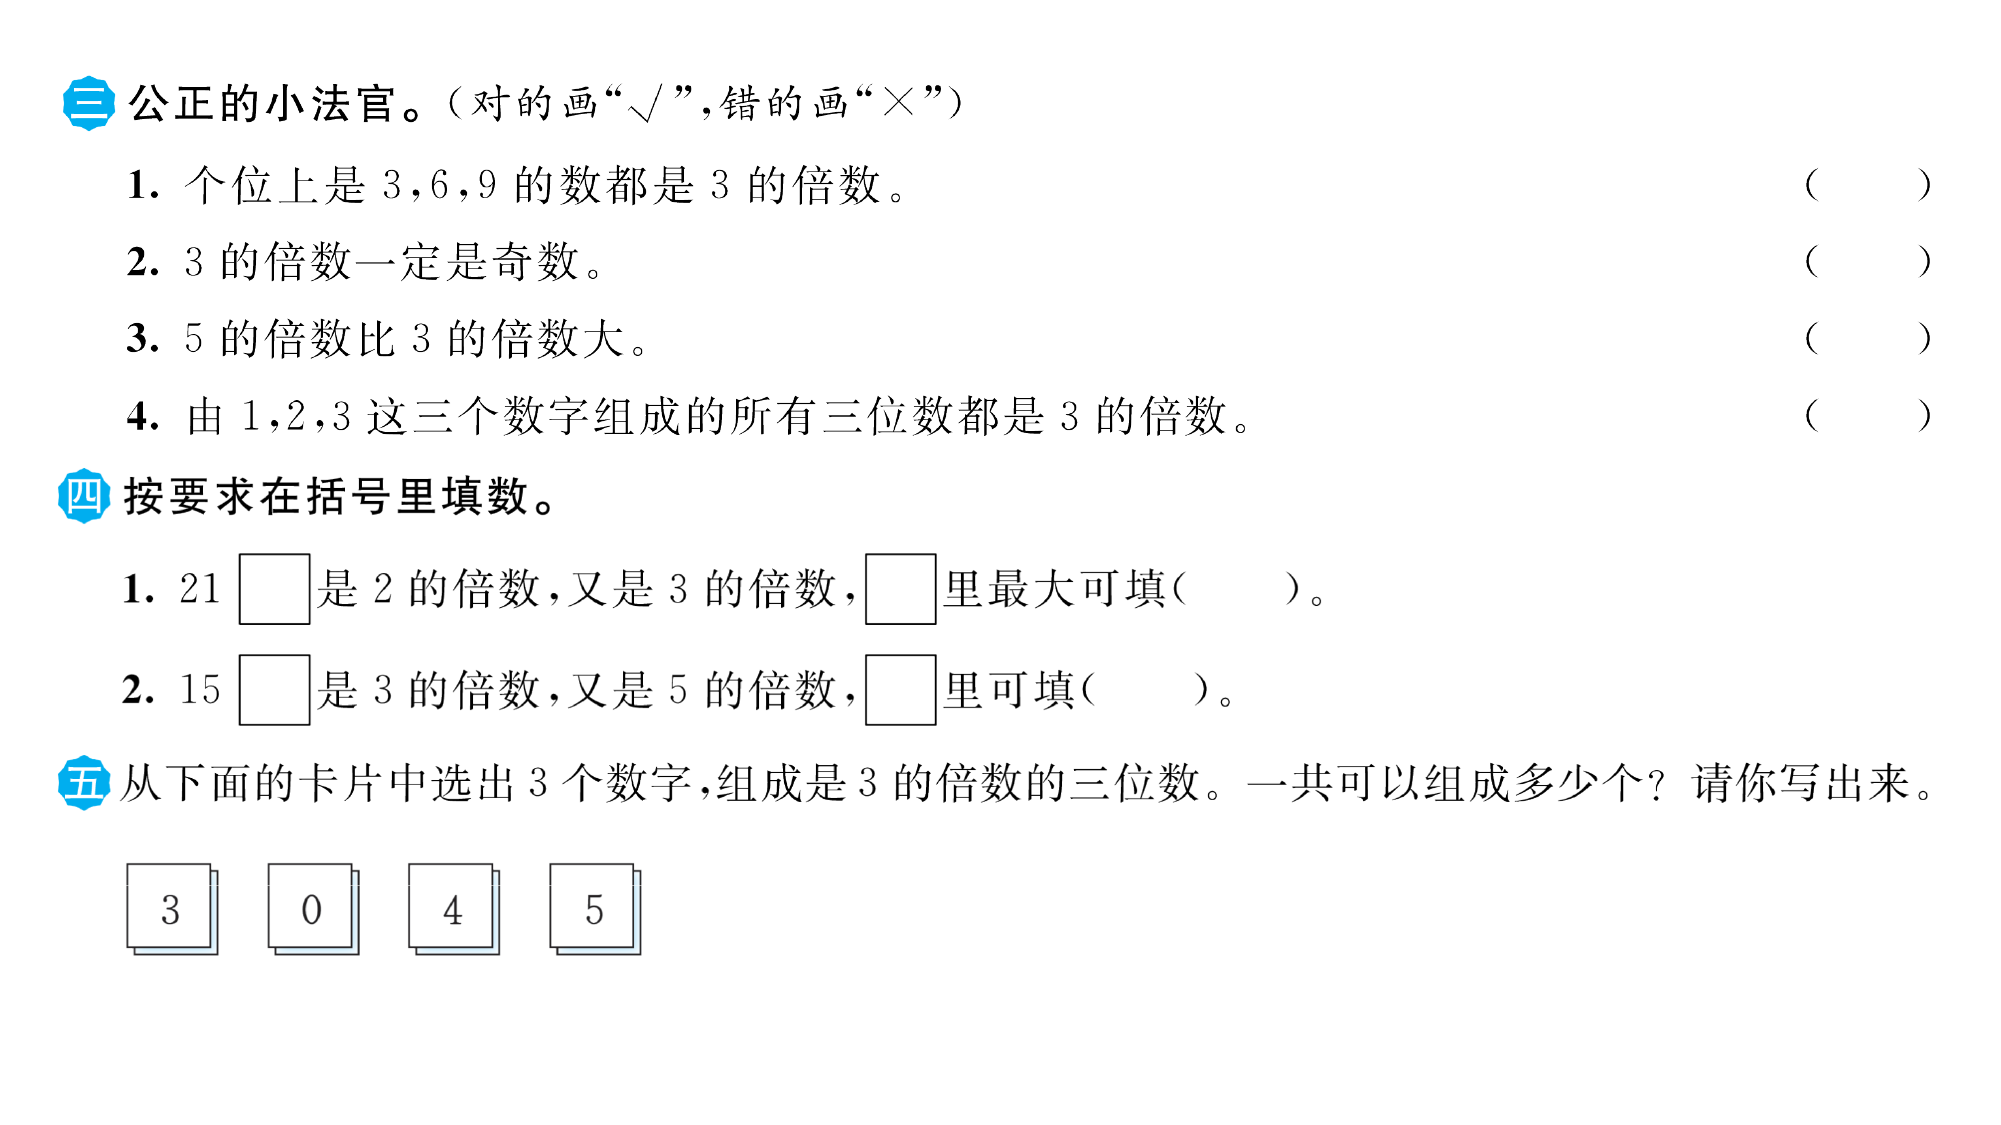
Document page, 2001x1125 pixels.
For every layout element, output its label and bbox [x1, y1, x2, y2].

picture [54, 58, 1949, 1094]
